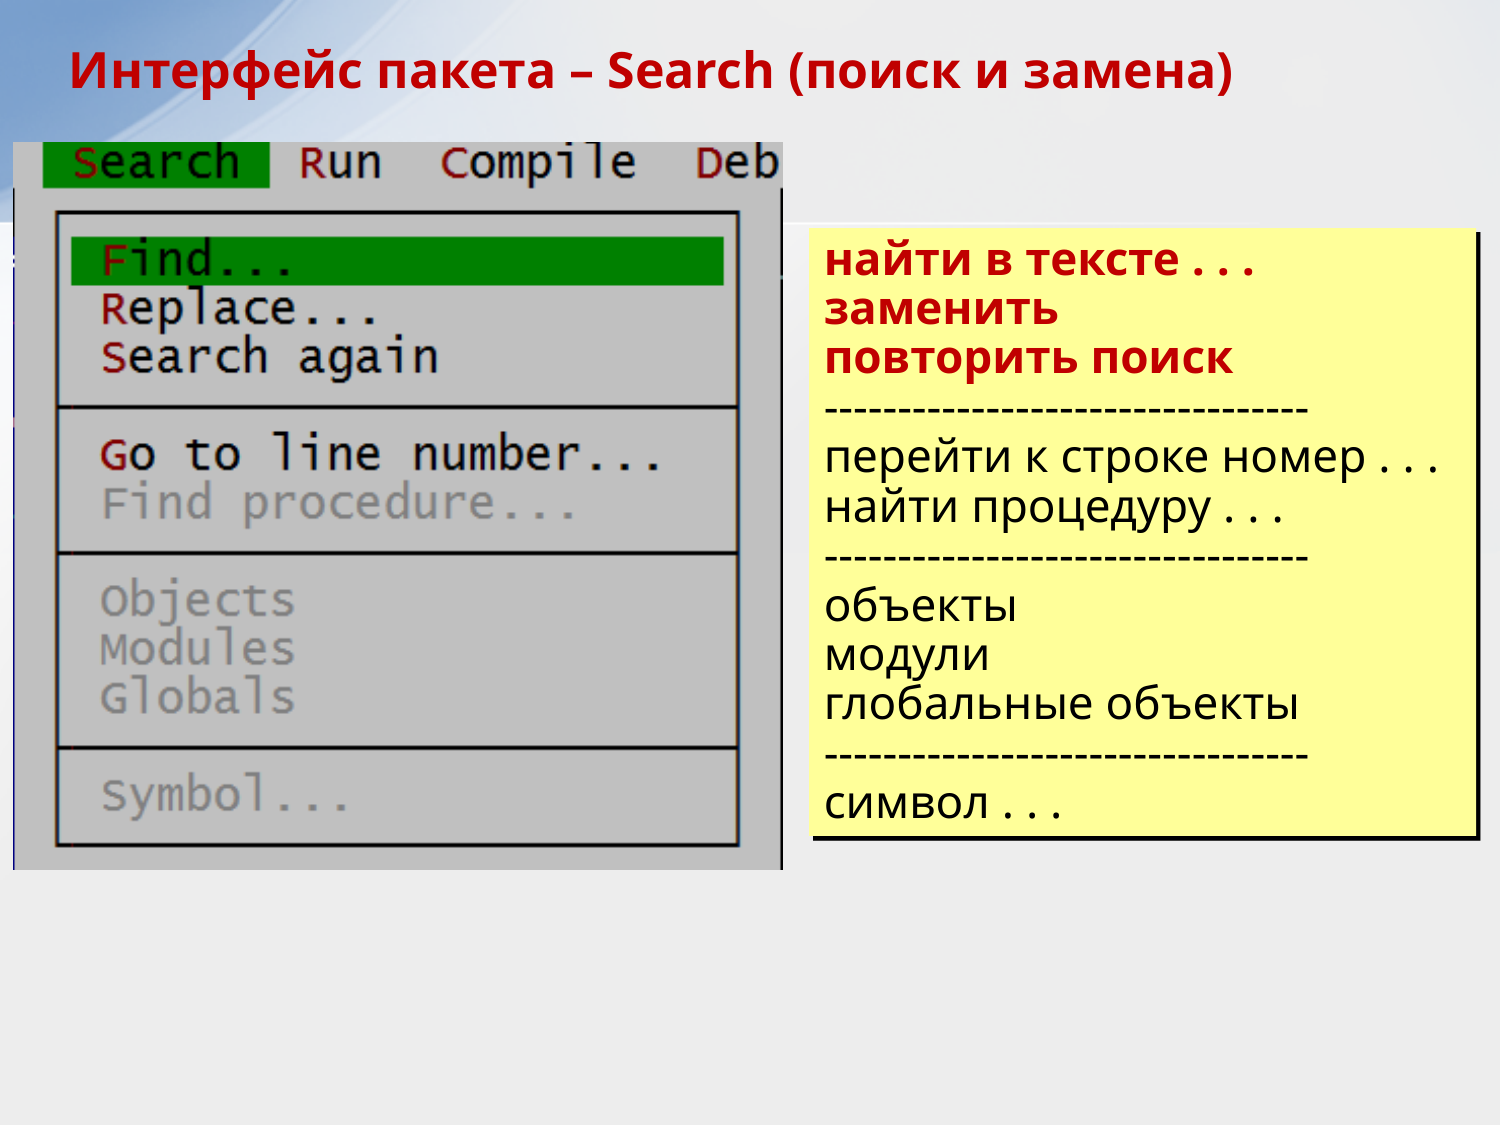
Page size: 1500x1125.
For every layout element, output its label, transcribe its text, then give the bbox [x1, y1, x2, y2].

text_box найти в тексте . . . заменить повторить поиск --------------------------------- перейти к строке номер . . . найти процедуру . . . --------------------------------- объекты модули глобальные объекты --------------------------------- символ . . . [809, 228, 1477, 836]
text_box Интерфейс пакета – Search (поиск и замена) [54, 30, 1446, 138]
picture [0, 0, 1500, 1125]
